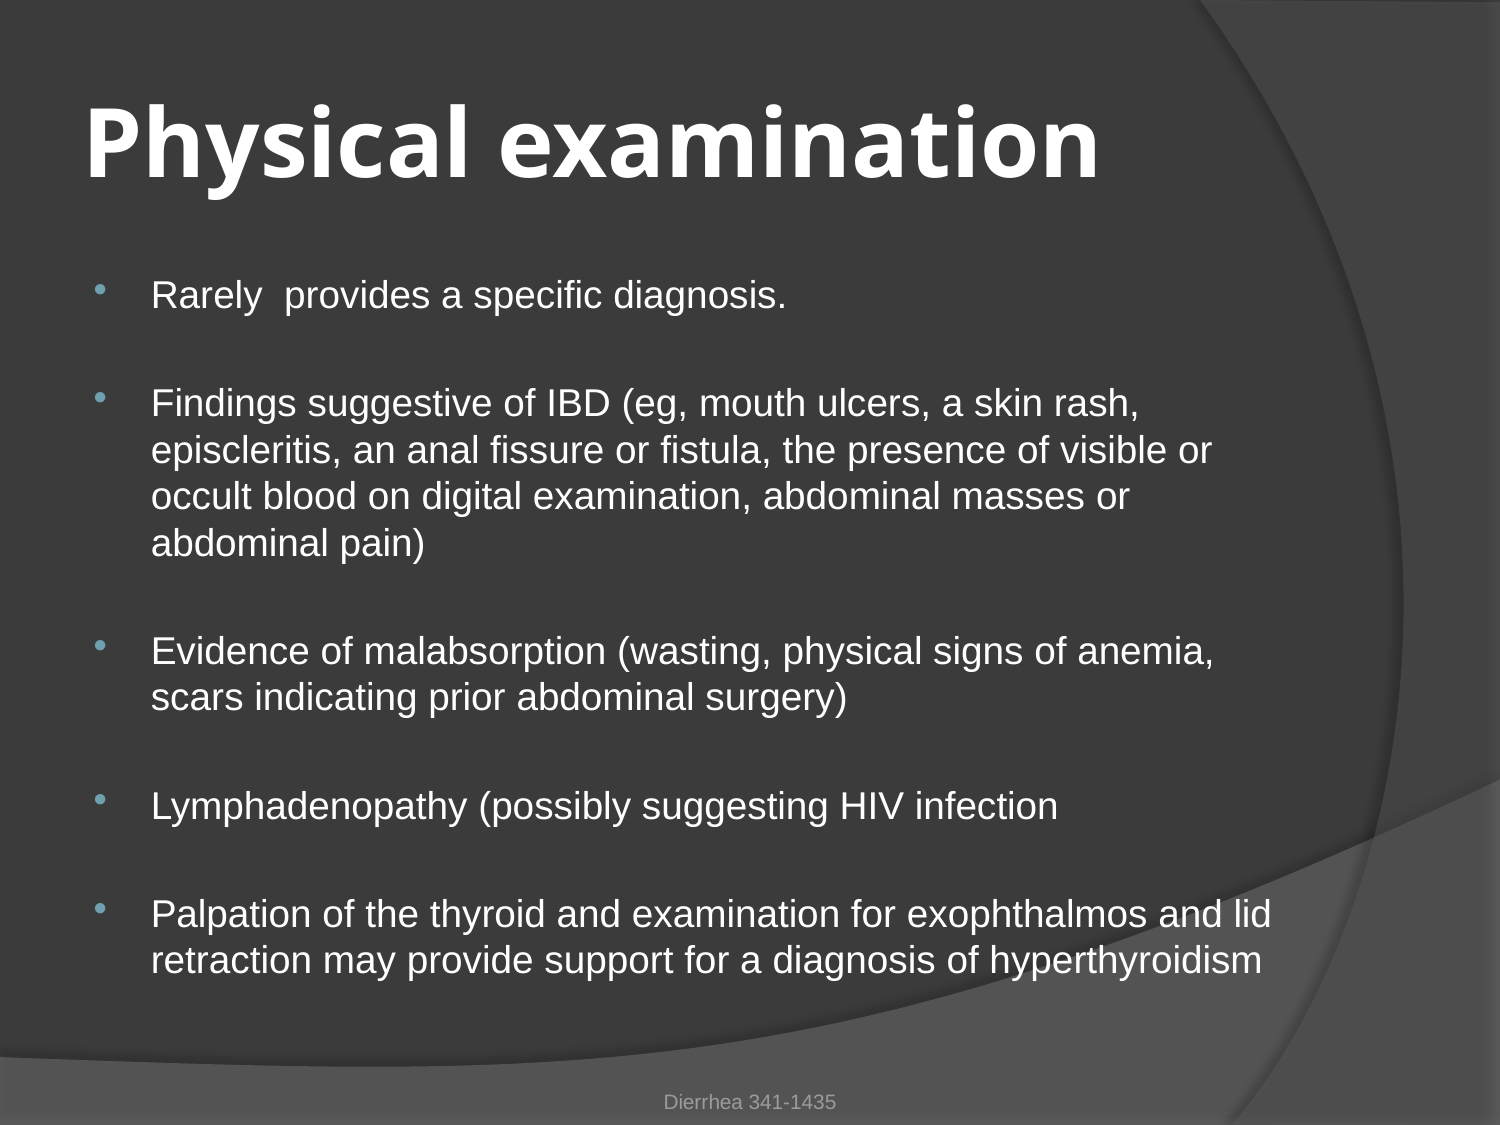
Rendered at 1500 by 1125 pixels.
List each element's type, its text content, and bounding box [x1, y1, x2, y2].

list Rarely provides a specific diagnosis. Findings suggestive of IBD (eg, mouth ulcers, a skin rash, episcleritis, an anal fissure or fistula, the presence of visible or occult blood on digital examination, abdominal masses or abdominal pain) Evidence of malabsorption (wasting, physical signs of anemia, scars indicating prior abdominal surgery) Lymphadenopathy (possibly suggesting HIV infection Palpation of the thyroid and examination for exophthalmos and lid retraction may provide support for a diagnosis of hyperthyroidism [75, 262, 1300, 1005]
footer Dierrhea 341-1435 [512, 1053, 988, 1114]
title Physical examination [75, 45, 1300, 233]
